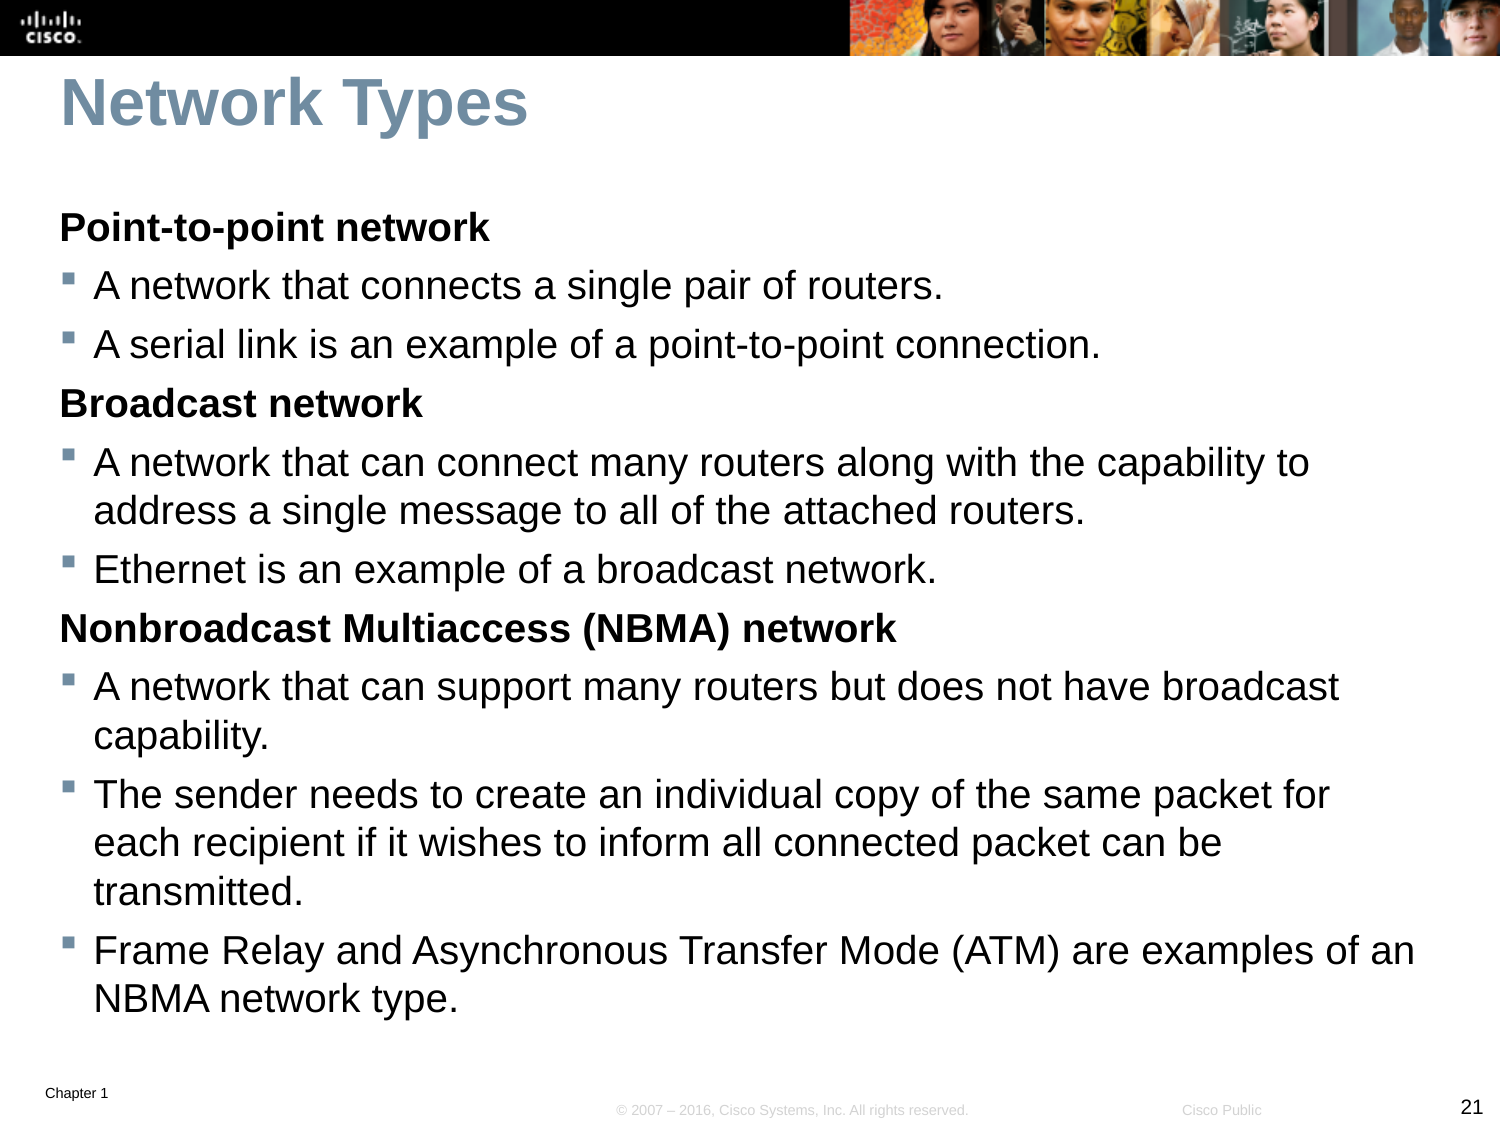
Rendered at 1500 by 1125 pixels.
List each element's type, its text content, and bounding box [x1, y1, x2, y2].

title Network Types [45, 59, 1444, 182]
list Point-to-point network A network that connects a single pair of routers. A serial link is an example of a point-to-point connection. Broadcast network A network that can connect many routers along with the capability to address a single message to all of the attached routers. Ethernet is an example of a broadcast network. Nonbroadcast Multiaccess (NBMA) network A network that can support many routers but does not have broadcast capability. The sender needs to create an individual copy of the same packet for each recipient if it wishes to inform all connected packet can be transmitted. Frame Relay and Asynchronous Transfer Mode (ATM) are examples of an NBMA network type. [45, 193, 1444, 1037]
picture [0, 0, 1500, 56]
